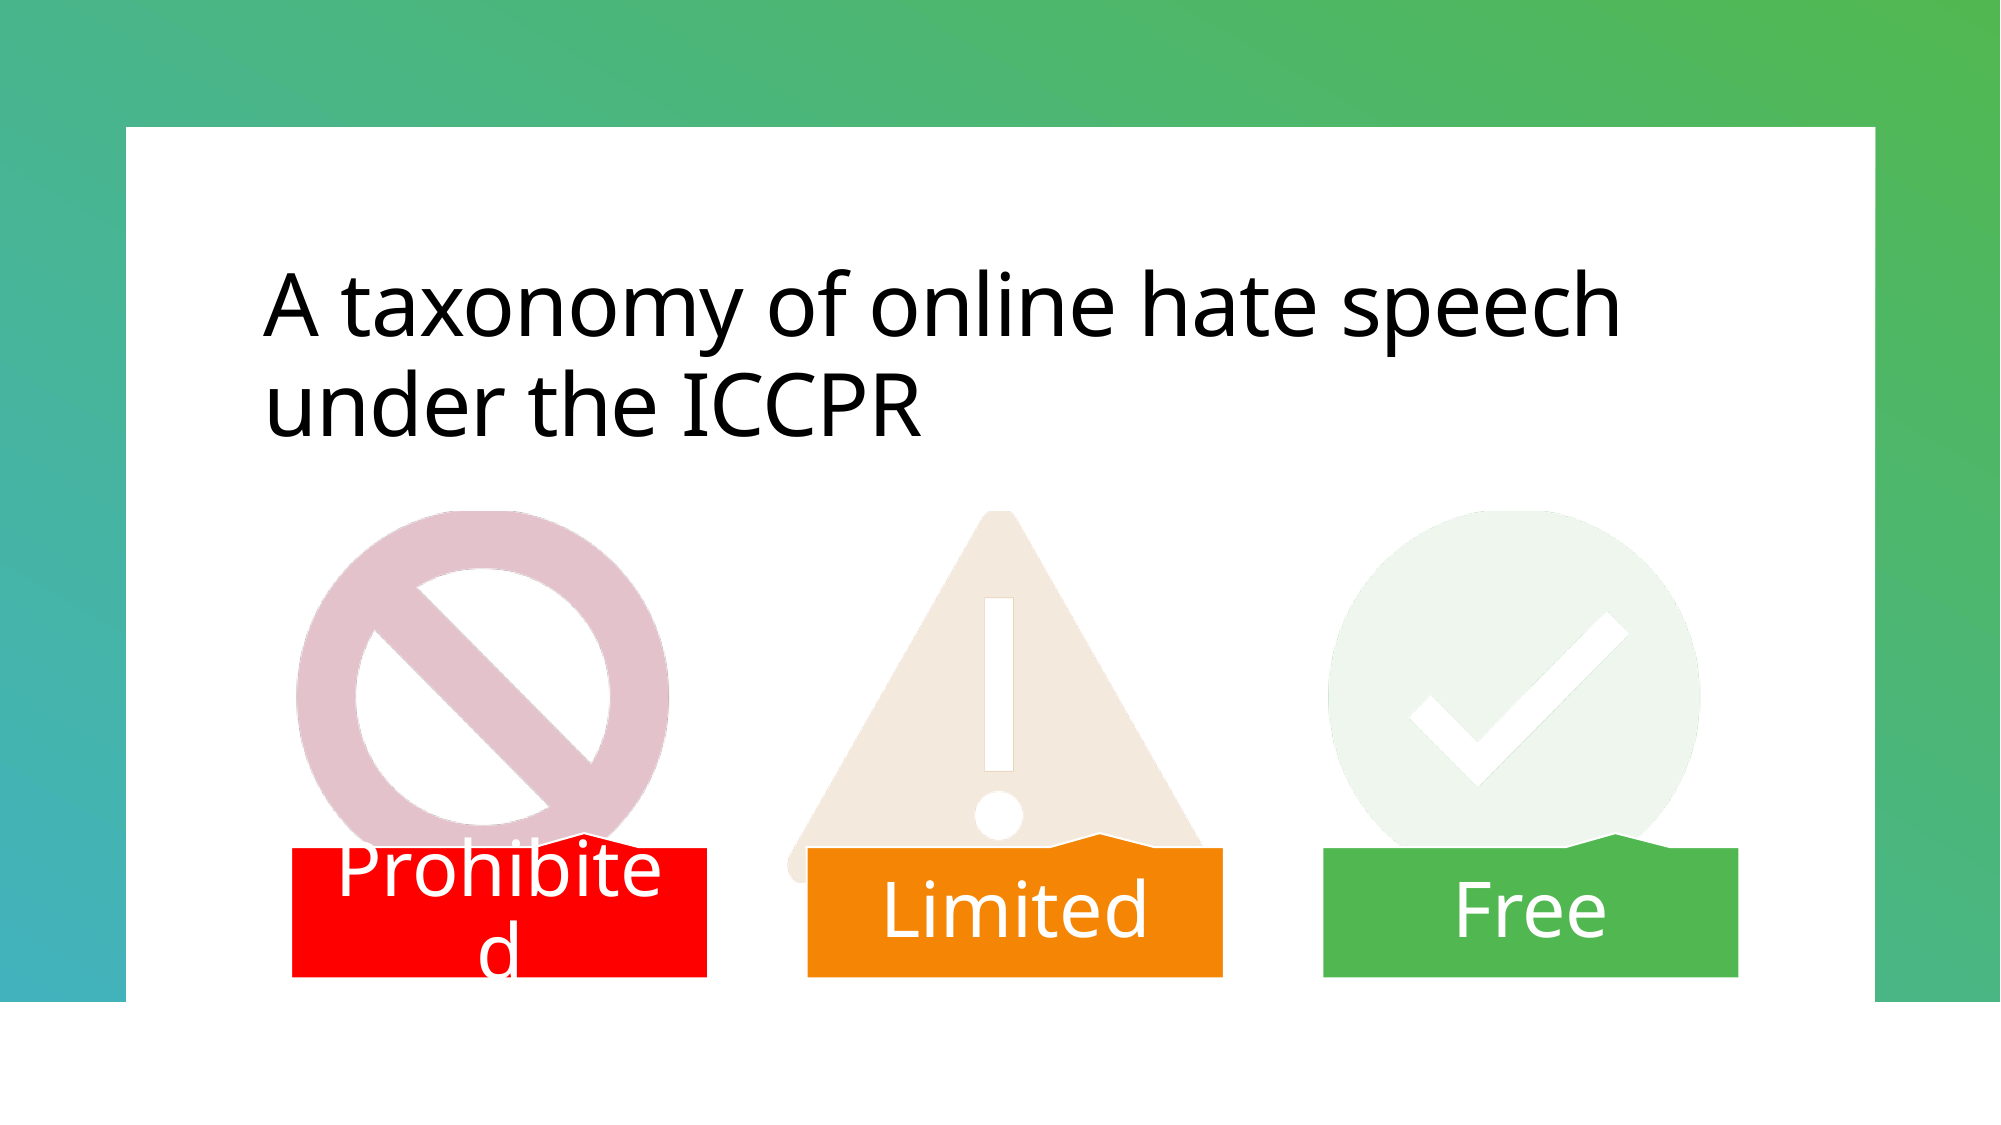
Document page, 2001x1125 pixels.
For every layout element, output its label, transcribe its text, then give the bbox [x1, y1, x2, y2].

title A taxonomy of online hate speech under the ICCPR [248, 248, 1749, 470]
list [248, 487, 1749, 1001]
